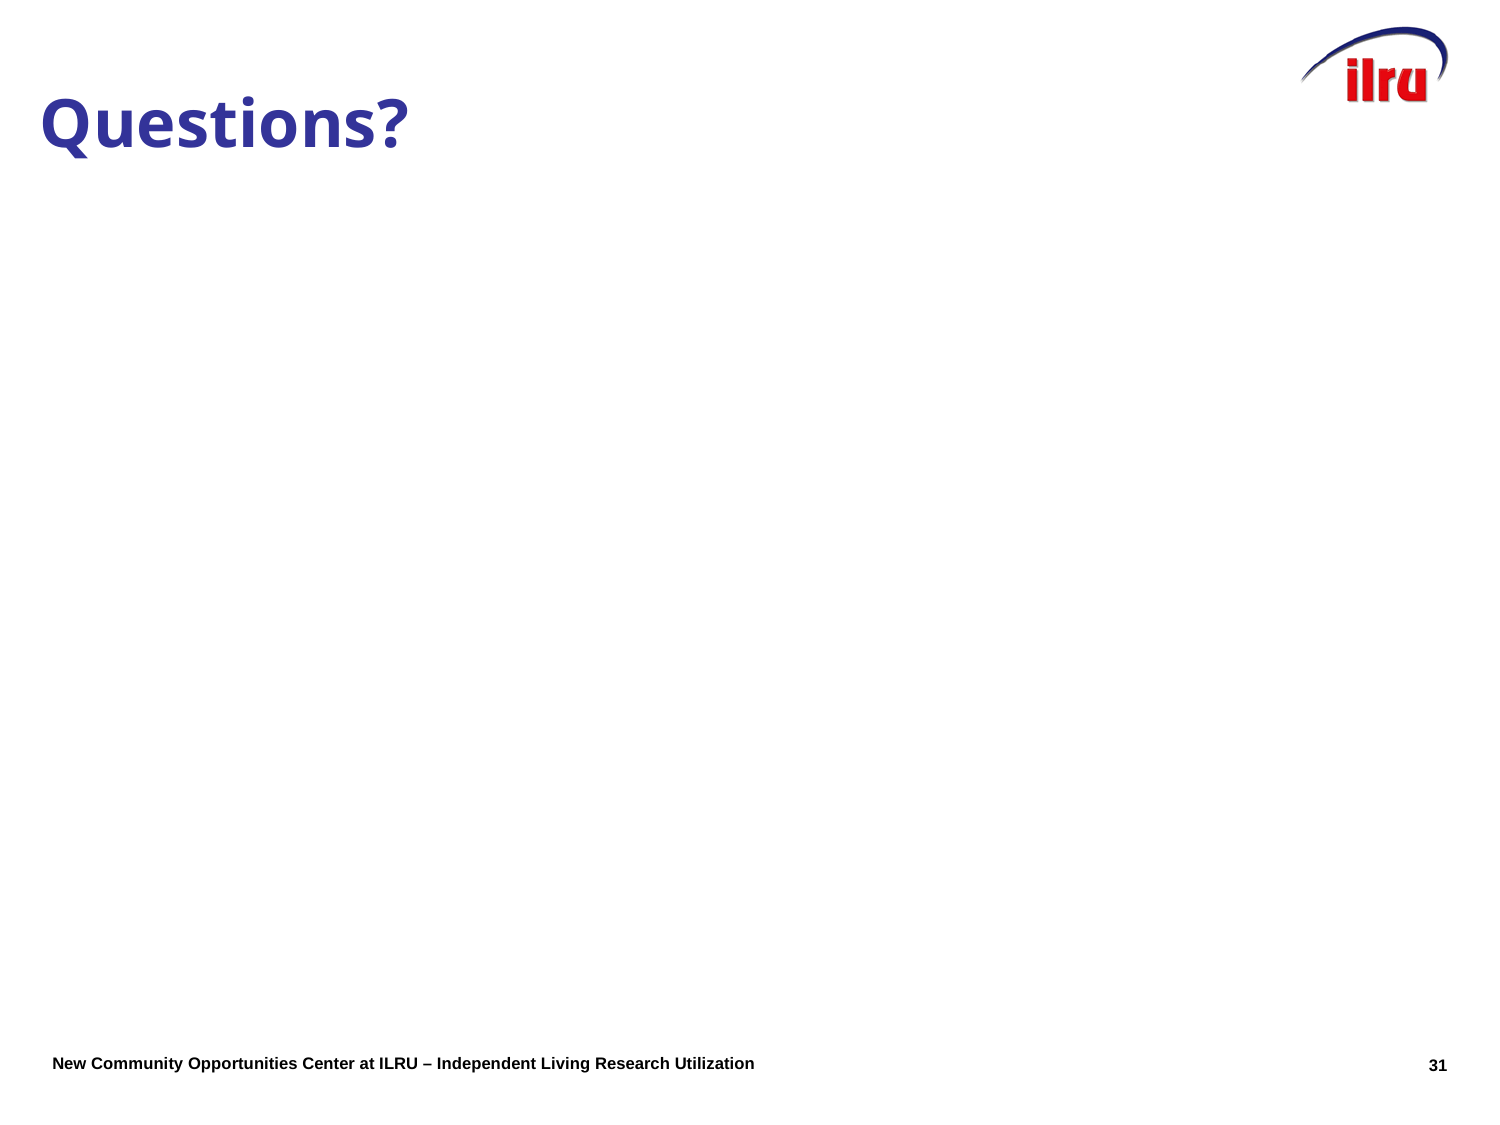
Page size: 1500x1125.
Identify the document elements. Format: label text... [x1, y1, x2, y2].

title Questions? [24, 62, 1300, 180]
picture [1299, 24, 1463, 103]
slide_number 31 [1362, 1046, 1463, 1088]
